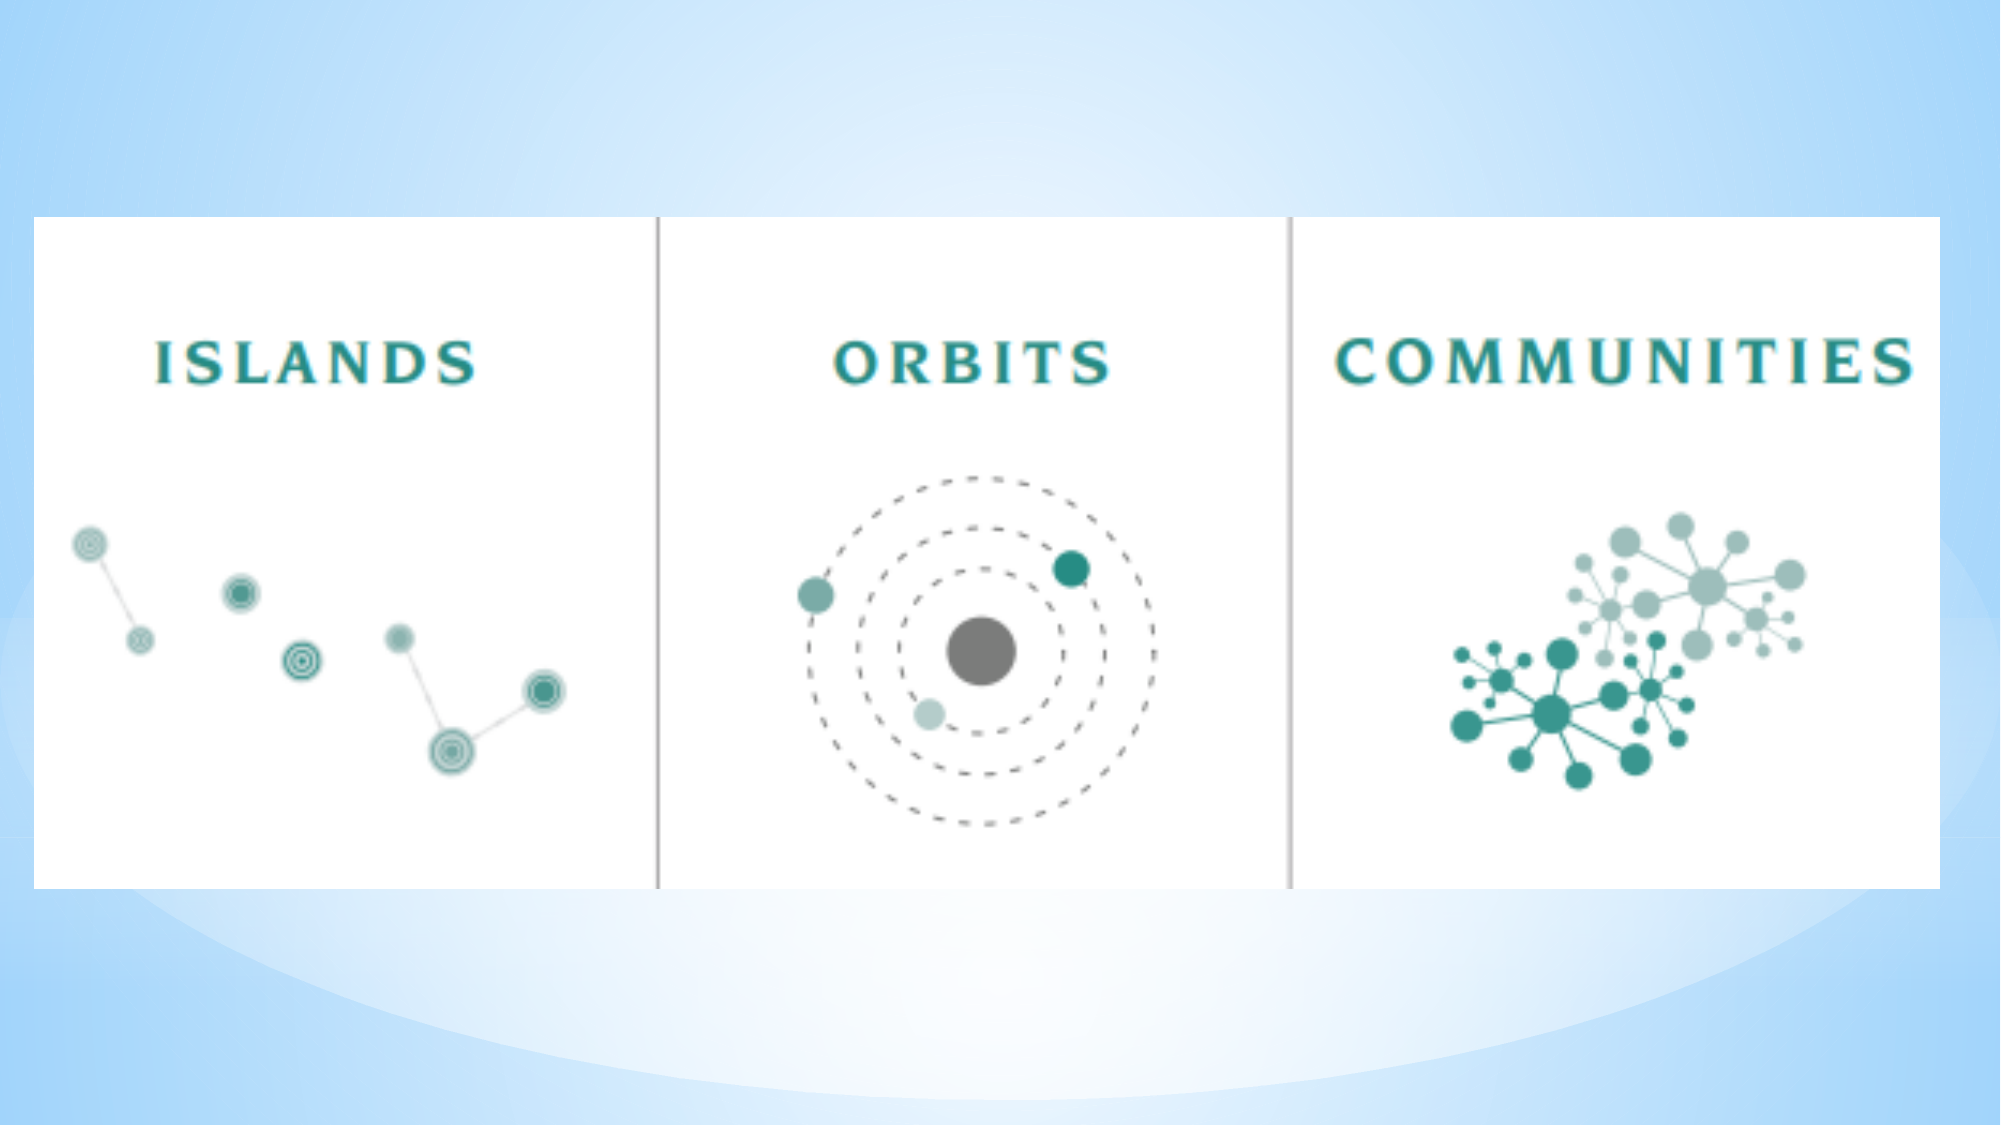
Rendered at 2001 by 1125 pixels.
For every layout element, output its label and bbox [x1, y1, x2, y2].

picture [33, 216, 1940, 889]
